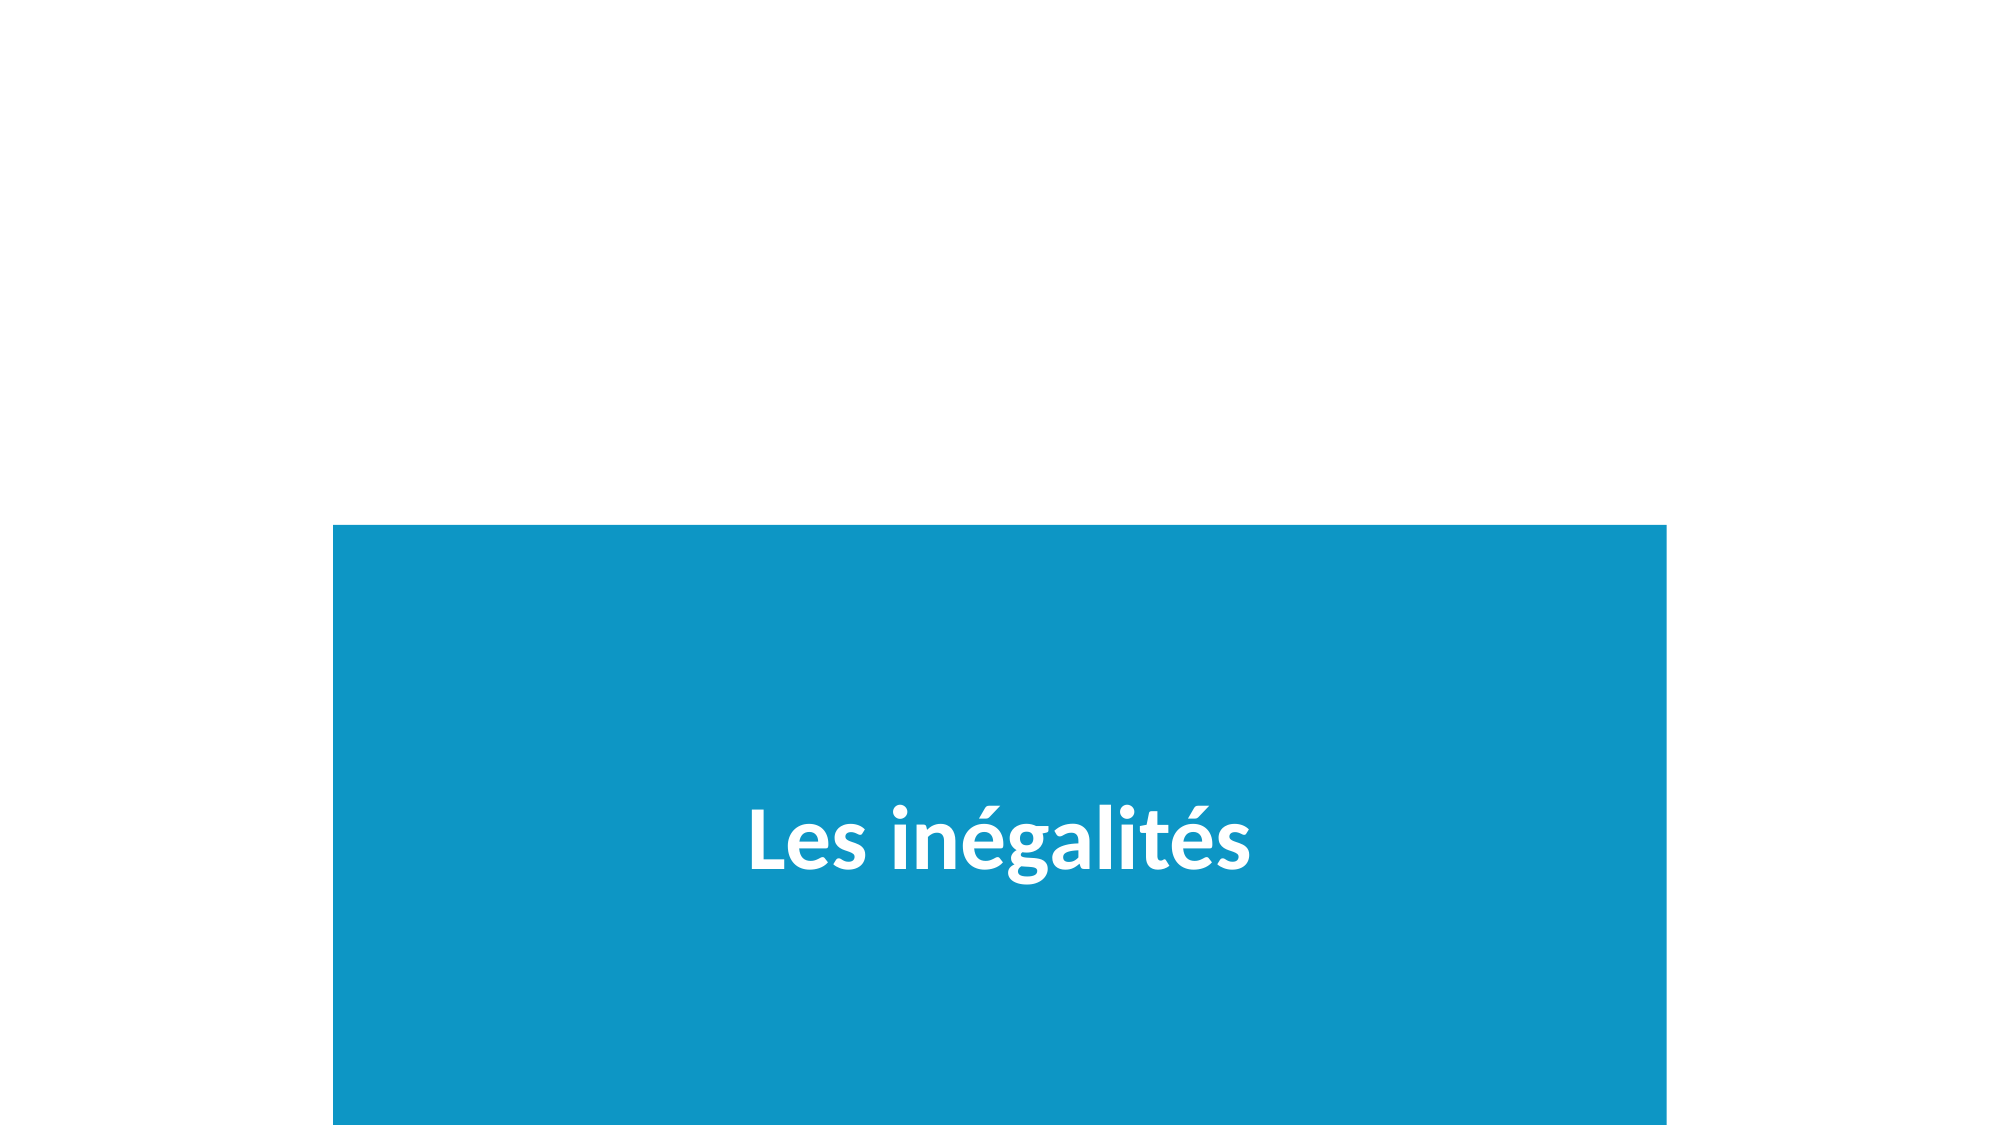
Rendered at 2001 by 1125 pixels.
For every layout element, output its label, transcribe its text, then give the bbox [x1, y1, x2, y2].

text_box [332, 524, 1668, 1125]
title Les inégalités [333, 721, 1667, 897]
